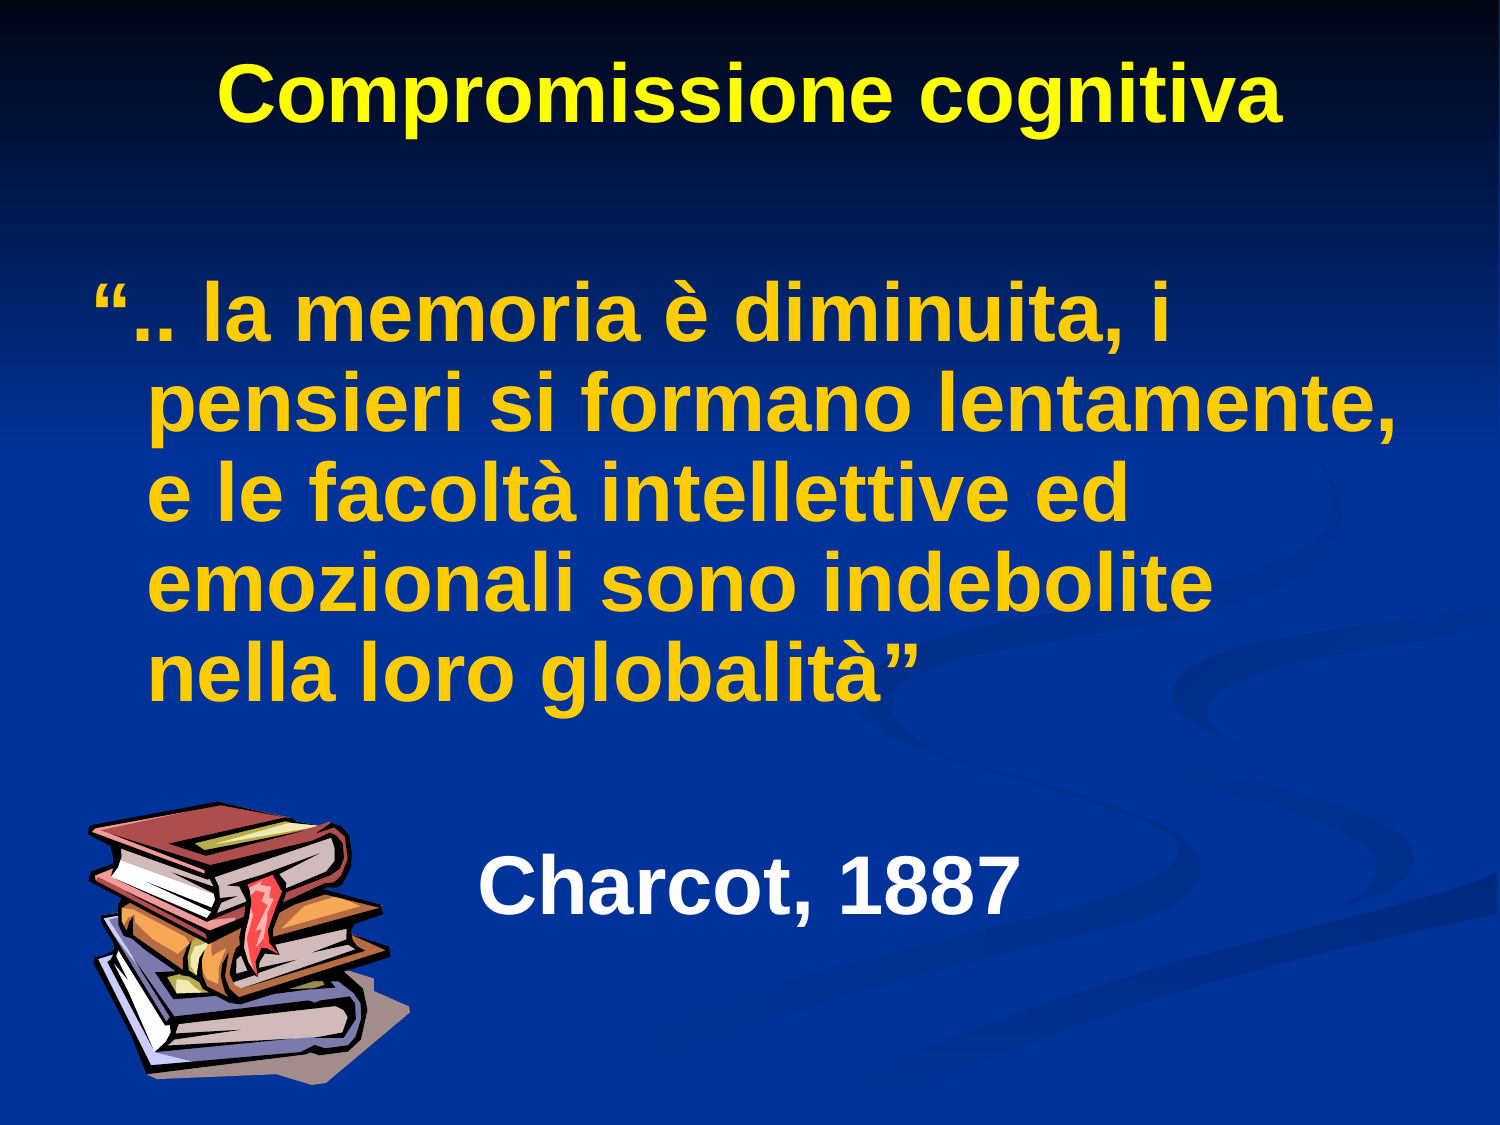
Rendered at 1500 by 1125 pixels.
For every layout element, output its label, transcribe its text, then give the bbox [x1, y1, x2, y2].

picture [87, 799, 413, 1088]
list “.. la memoria è diminuita, i pensieri si formano lentamente, e le facoltà intellettive ed emozionali sono indebolite nella loro globalità” Charcot, 1887 [74, 262, 1426, 1006]
title Compromissione cognitiva [74, 44, 1426, 233]
